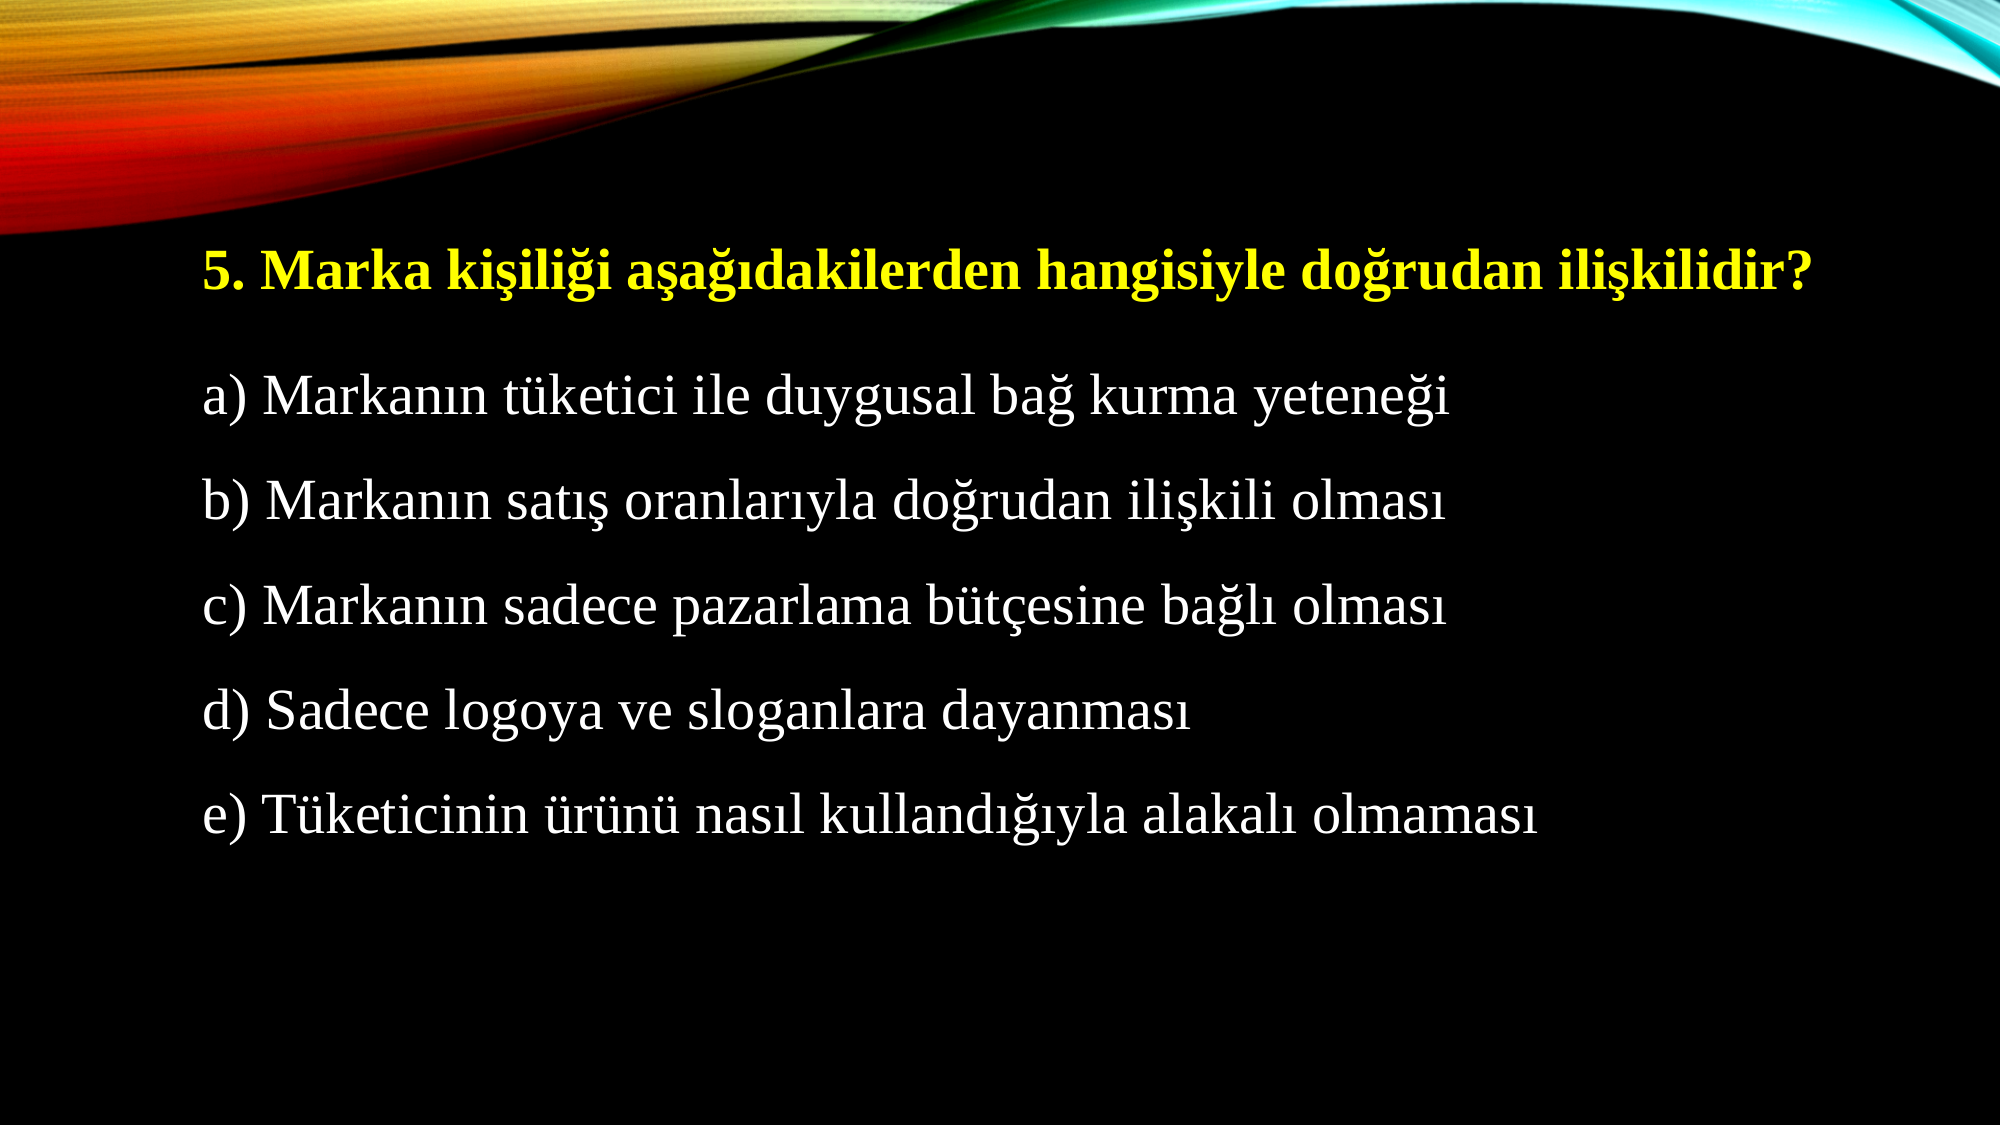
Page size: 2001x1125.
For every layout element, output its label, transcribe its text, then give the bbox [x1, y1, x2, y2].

list 5. Marka kişiliği aşağıdakilerden hangisiyle doğrudan ilişkilidir? a) Markanın tüketici ile duygusal bağ kurma yeteneği b) Markanın satış oranlarıyla doğrudan ilişkili olması c) Markanın sadece pazarlama bütçesine bağlı olması d) Sadece logoya ve sloganlara dayanması e) Tüketicinin ürünü nasıl kullandığıyla alakalı olmaması [37, 97, 1944, 1073]
picture [0, 0, 2000, 237]
